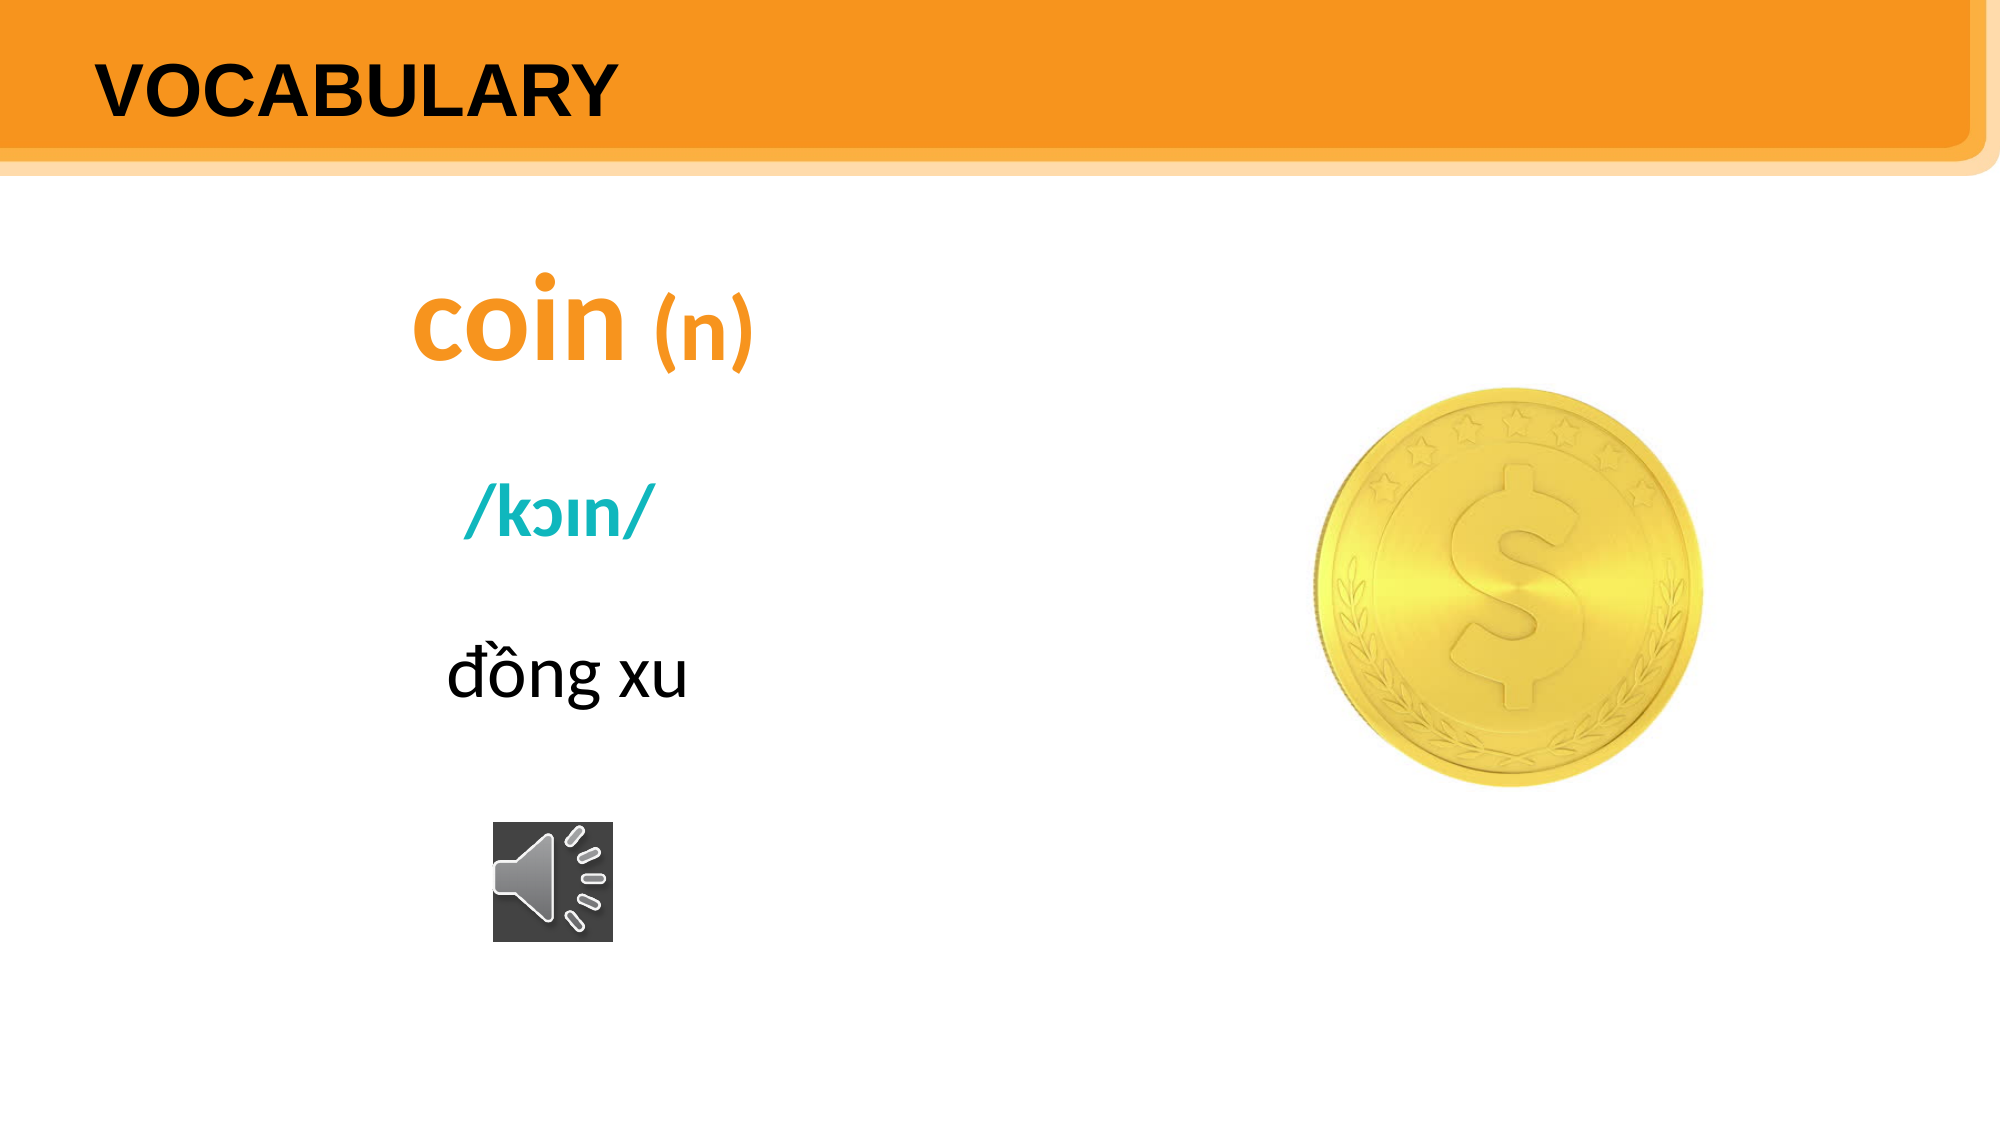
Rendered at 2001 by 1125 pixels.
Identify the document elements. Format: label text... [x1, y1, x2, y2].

picture [1276, 365, 1744, 822]
picture [0, 0, 2000, 177]
picture [492, 821, 614, 943]
text_box coin (n) [155, 237, 1014, 346]
text_box /kɔɪn/ [449, 453, 688, 559]
text_box đồng xu [186, 615, 951, 720]
